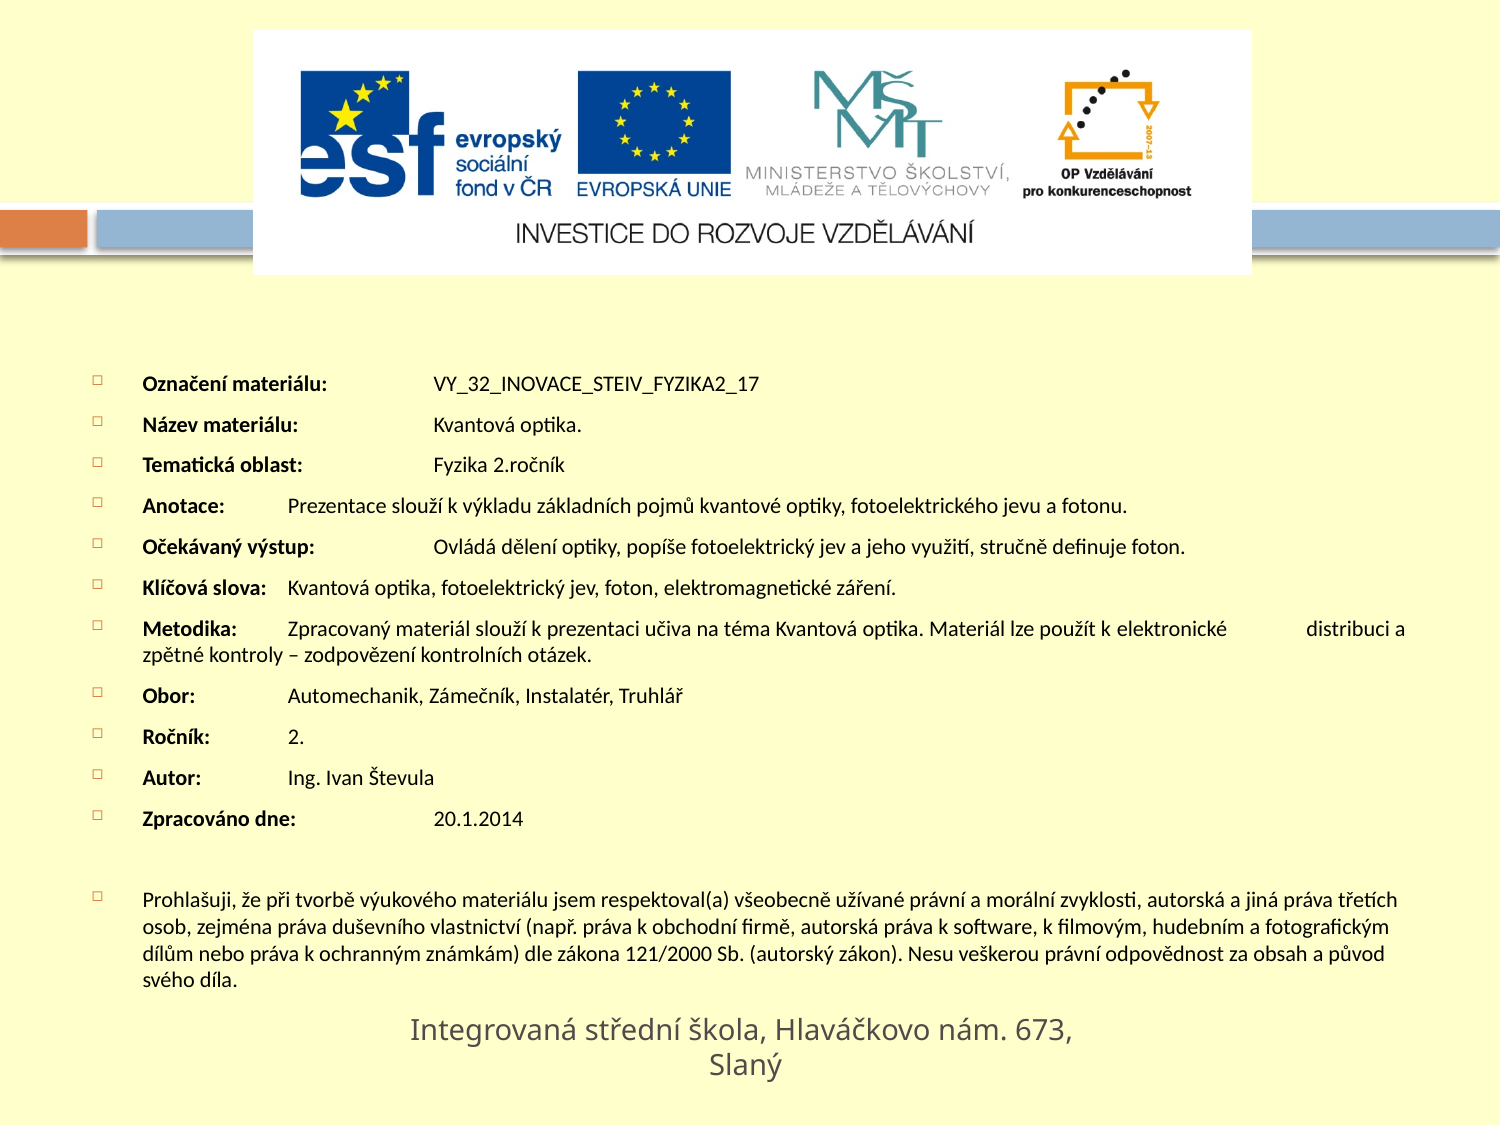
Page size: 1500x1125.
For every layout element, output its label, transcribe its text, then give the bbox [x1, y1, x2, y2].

list Označení materiálu: VY_32_INOVACE_STEIV_FYZIKA2_17 Název materiálu: Kvantová optika. Tematická oblast: Fyzika 2.ročník Anotace: Prezentace slouží k výkladu základních pojmů kvantové optiky, fotoelektrického jevu a fotonu. Očekávaný výstup: Ovládá dělení optiky, popíše fotoelektrický jev a jeho využití, stručně definuje foton. Klíčová slova: Kvantová optika, fotoelektrický jev, foton, elektromagnetické záření. Metodika: Zpracovaný materiál slouží k prezentaci učiva na téma Kvantová optika. Materiál lze použít k elektronické distribuci a zpětné kontroly – zodpovězení kontrolních otázek. Obor: Automechanik, Zámečník, Instalatér, Truhlář Ročník: 2. Autor: Ing. Ivan Števula Zpracováno dne: 20.1.2014 Prohlašuji, že při tvorbě výukového materiálu jsem respektoval(a) všeobecně užívané právní a morální zvyklosti, autorská a jiná práva třetích osob, zejména práva duševního vlastnictví (např. práva k obchodní firmě, autorská práva k software, k filmovým, hudebním a fotografickým dílům nebo práva k ochranným známkám) dle zákona 121/2000 Sb. (autorský zákon). Nesu veškerou právní odpovědnost za obsah a původ svého díla. [76, 361, 1427, 1005]
picture [253, 30, 1252, 275]
footer Integrovaná střední škola, Hlaváčkovo nám. 673, Slaný [301, 1034, 1191, 1094]
